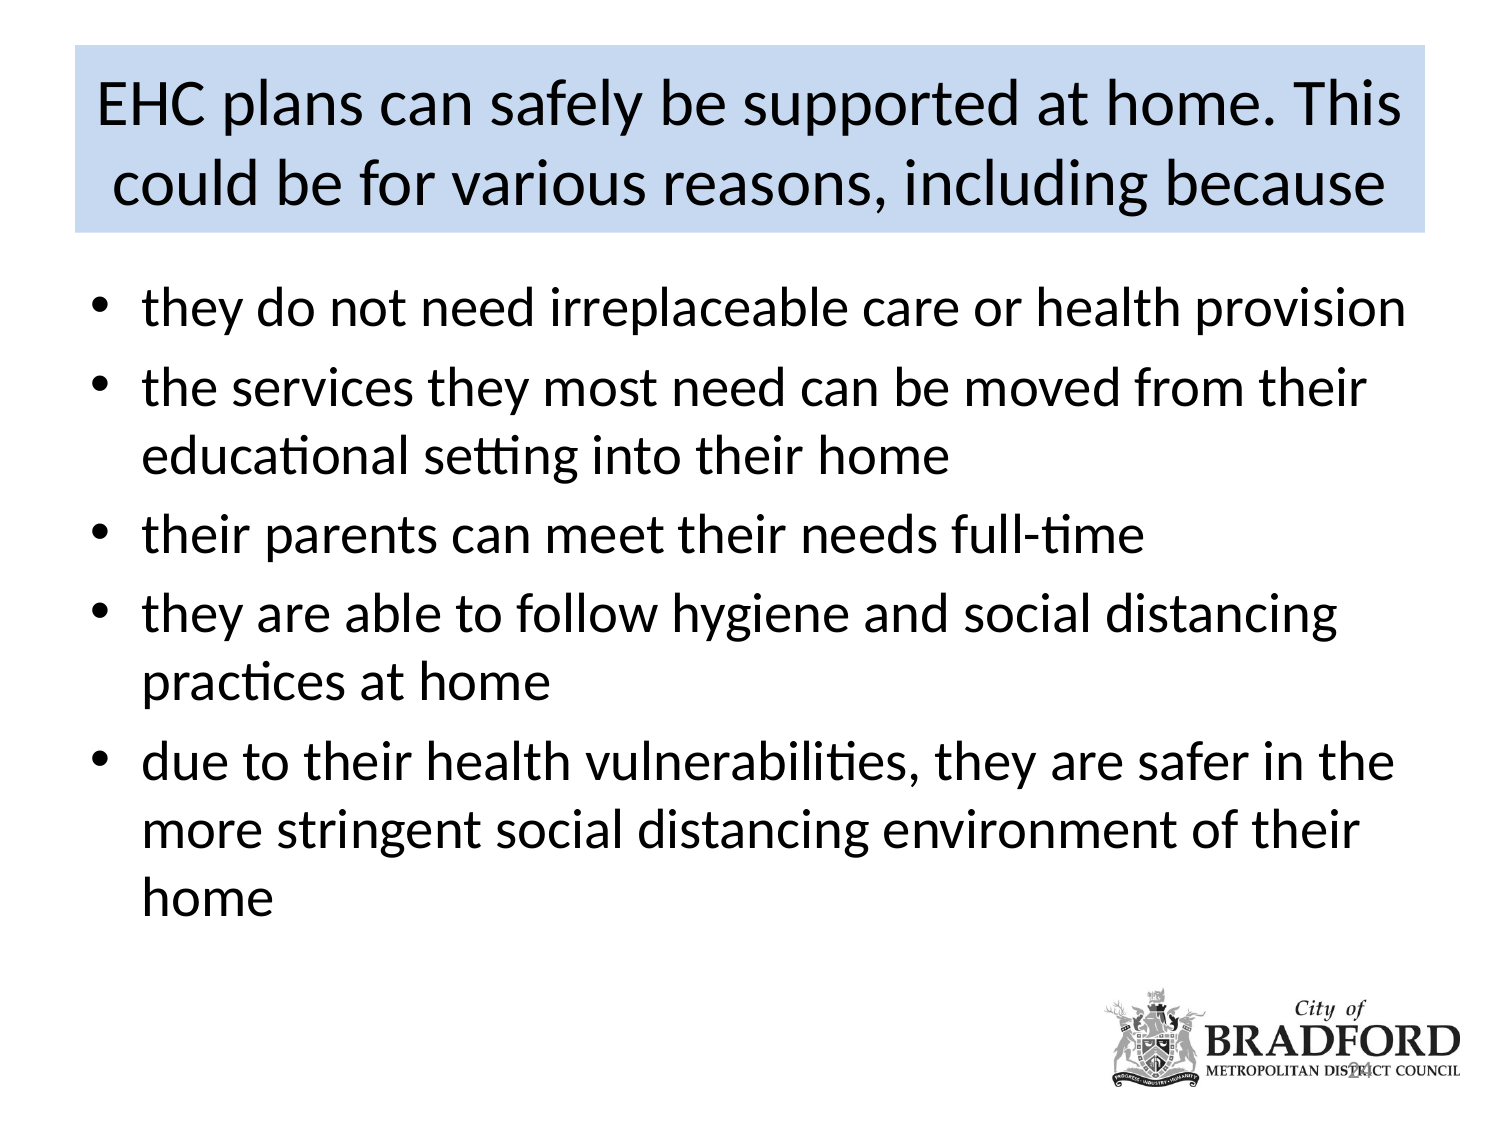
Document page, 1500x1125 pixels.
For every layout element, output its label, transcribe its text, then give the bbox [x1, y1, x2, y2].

picture [1104, 987, 1460, 1087]
slide_number 24 [1303, 1039, 1388, 1099]
list they do not need irreplaceable care or health provision the services they most need can be moved from their educational setting into their home their parents can meet their needs full-time they are able to follow hygiene and social distancing practices at home due to their health vulnerabilities, they are safer in the more stringent social distancing environment of their home [75, 262, 1425, 1005]
title EHC plans can safely be supported at home. This could be for various reasons, including because [75, 45, 1425, 233]
